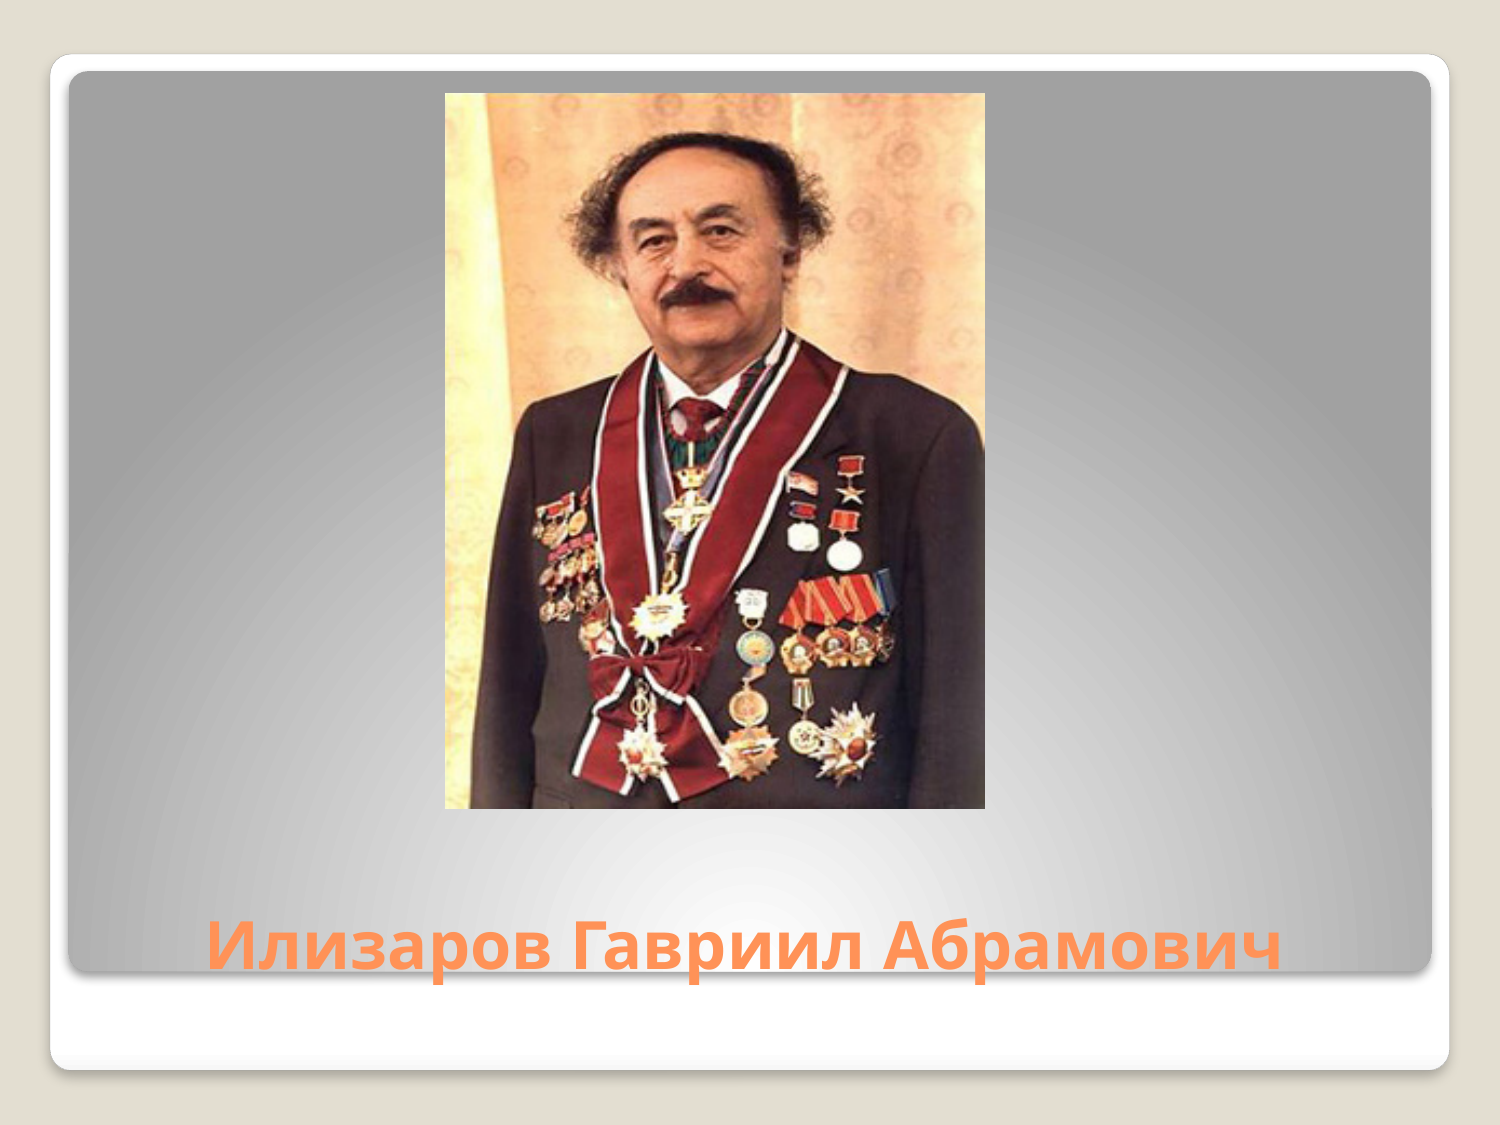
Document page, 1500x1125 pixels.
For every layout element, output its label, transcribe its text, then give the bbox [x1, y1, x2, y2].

title Илизаров Гавриил Абрамович [82, 817, 1425, 990]
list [445, 93, 985, 809]
